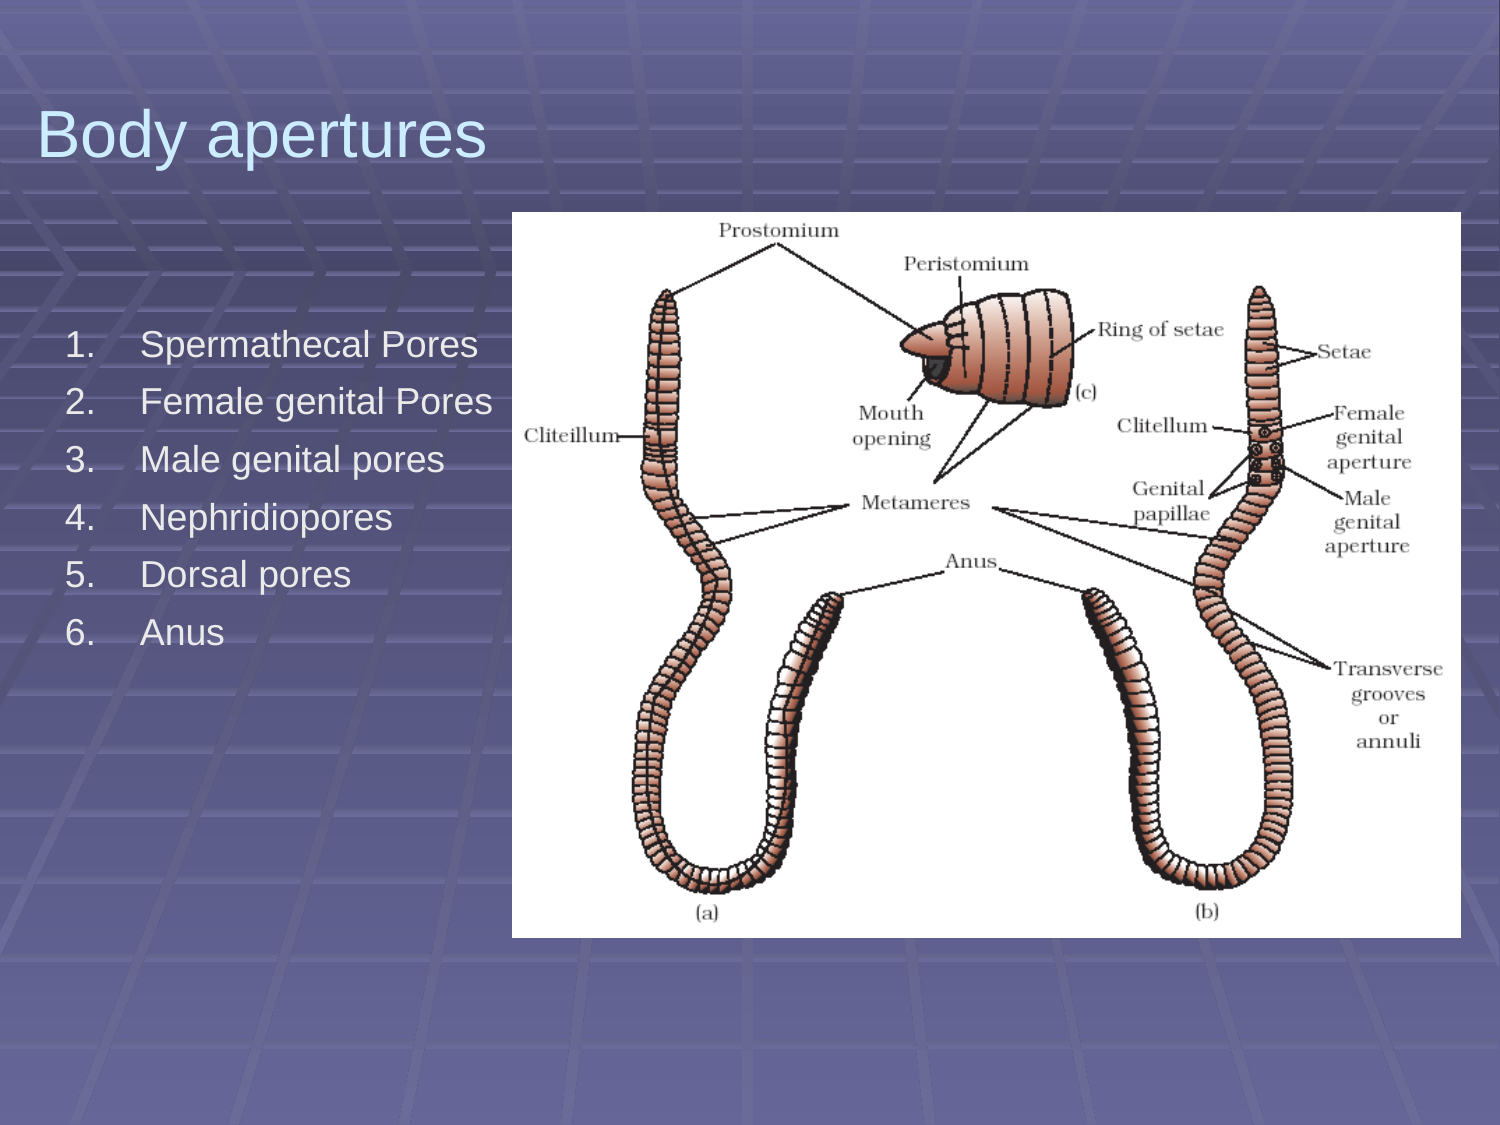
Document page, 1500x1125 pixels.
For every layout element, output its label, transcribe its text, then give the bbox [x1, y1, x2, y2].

text_box Spermathecal Pores Female genital Pores Male genital pores Nephridiopores Dorsal pores Anus [49, 312, 507, 718]
title Body apertures [0, 37, 938, 226]
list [512, 212, 1461, 938]
